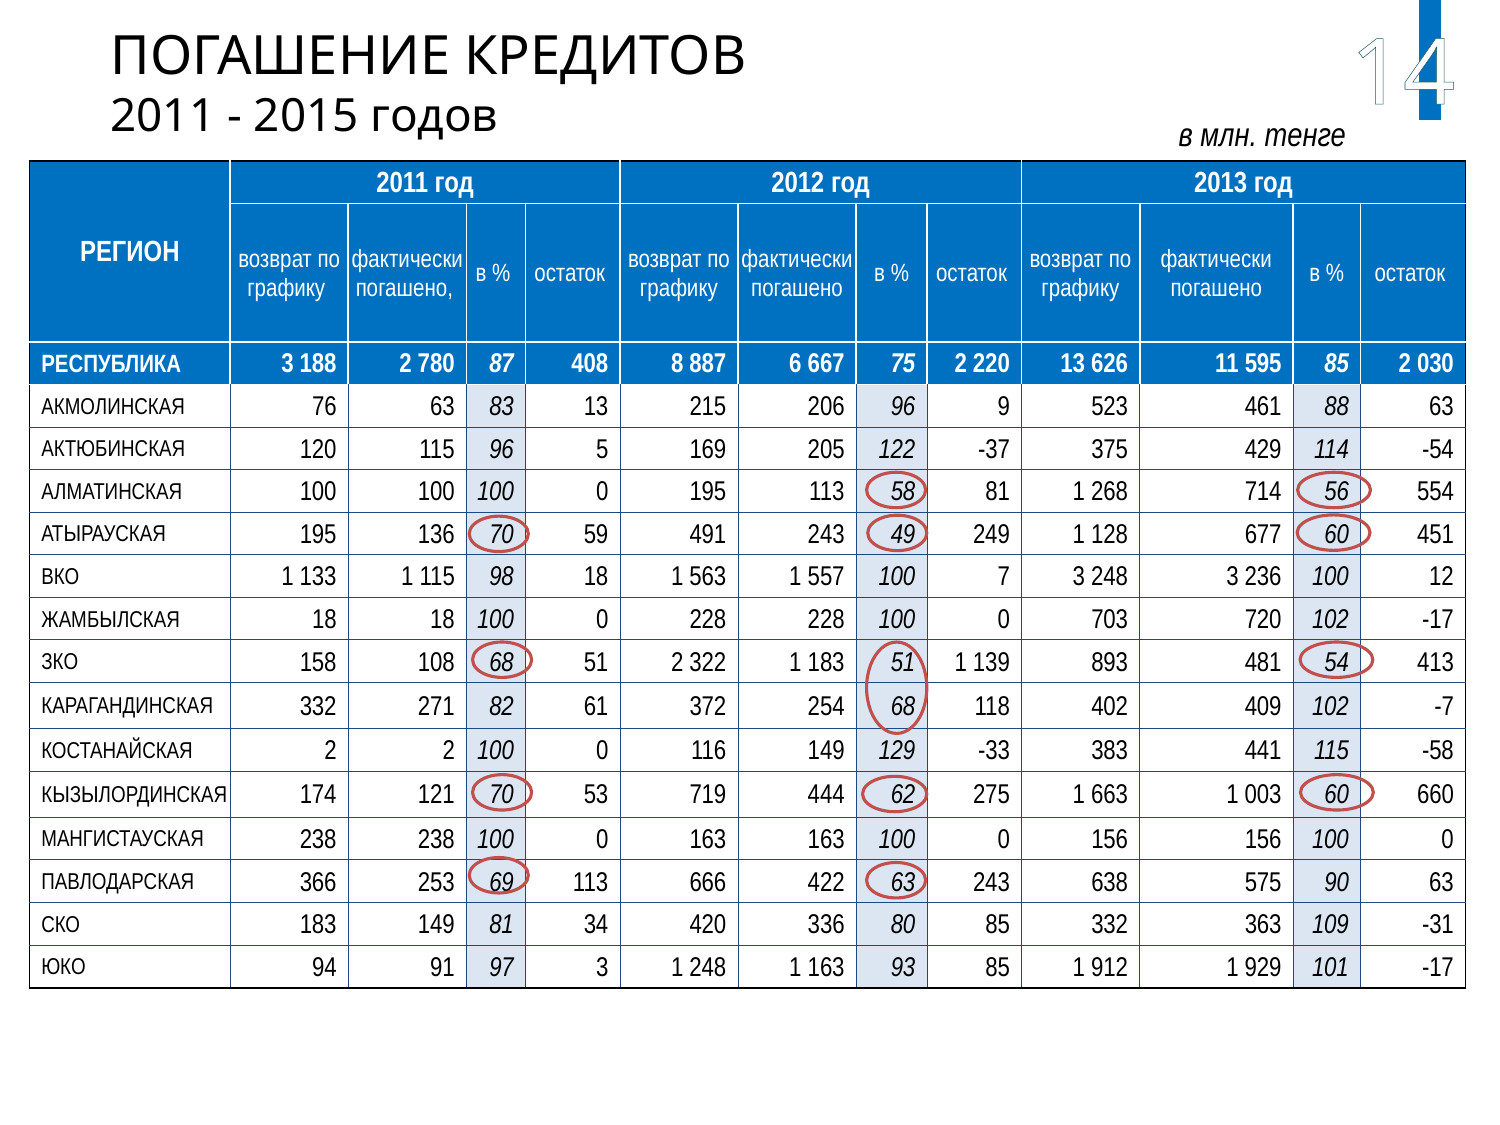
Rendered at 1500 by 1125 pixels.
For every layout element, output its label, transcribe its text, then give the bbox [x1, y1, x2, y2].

table_cell 719 [621, 772, 738, 817]
table_cell 100 [231, 470, 348, 512]
table_cell 60 [1294, 772, 1360, 817]
table_cell 81 [467, 903, 525, 945]
text_box [1417, 0, 1443, 11]
table_cell -58 [1361, 729, 1465, 771]
table_cell 243 [928, 860, 1021, 902]
table_cell 372 [621, 683, 738, 728]
table_cell фактически погашено [1141, 204, 1292, 341]
table_cell 63 [349, 385, 466, 427]
table_cell 88 [1294, 385, 1360, 427]
table_cell 87 [467, 343, 525, 384]
table_cell 169 [621, 428, 738, 469]
table_cell 51 [904, 640, 927, 667]
table_cell 100 [467, 470, 525, 512]
table_cell 1 268 [1022, 470, 1139, 512]
table_cell 80 [857, 903, 927, 945]
table_cell 51 [857, 640, 890, 682]
table_cell 408 [526, 343, 619, 384]
table_header 2013 год [1022, 162, 1465, 203]
table_cell 228 [739, 598, 856, 639]
table_cell 2 [349, 729, 466, 771]
table_cell 375 [1022, 428, 1139, 469]
table_cell 254 [739, 683, 856, 728]
table_cell 96 [857, 385, 927, 427]
table_cell 0 [1361, 818, 1465, 859]
table_cell 253 [349, 860, 466, 902]
table_cell 93 [857, 946, 927, 987]
table_cell 62 [857, 772, 927, 817]
table_cell 116 [621, 729, 738, 771]
table_cell 13 626 [1022, 343, 1139, 384]
table_cell 76 [231, 385, 348, 427]
table_cell 156 [1022, 818, 1139, 859]
table_cell 68 [915, 708, 927, 728]
table_cell 554 [1361, 470, 1465, 512]
table_cell 1 183 [739, 640, 856, 682]
table_cell 228 [621, 598, 738, 639]
table_cell возврат по графику [231, 204, 347, 341]
table_cell 56 [1294, 470, 1360, 512]
table_cell 59 [526, 513, 620, 554]
table_cell КОСТАНАЙСКАЯ [30, 729, 230, 771]
table_cell 70 [507, 546, 525, 554]
table_cell ПАВЛОДАРСКАЯ [30, 860, 230, 902]
table_cell 3 [526, 946, 620, 987]
table_cell КЫЗЫЛОРДИНСКАЯ [30, 772, 230, 817]
table_cell 108 [349, 640, 466, 682]
table_cell -31 [1361, 903, 1465, 945]
table_cell 53 [526, 772, 620, 817]
table_cell 102 [1294, 598, 1360, 639]
table_cell 491 [621, 513, 738, 554]
text_box [864, 639, 929, 736]
table_cell 100 [349, 470, 466, 512]
text_box в млн. тенге [1163, 105, 1388, 161]
table_cell 363 [1140, 903, 1293, 945]
table_cell 163 [739, 818, 856, 859]
table_cell 100 [467, 598, 525, 639]
table_cell 1 003 [1140, 772, 1293, 817]
table_cell 121 [349, 772, 466, 817]
table_cell 100 [467, 729, 525, 771]
table_cell 68 [857, 683, 878, 728]
table_cell 1 139 [928, 640, 1021, 682]
table_cell ВКО [30, 555, 230, 597]
table_cell остаток [928, 204, 1021, 341]
table_cell 243 [739, 513, 856, 554]
table_cell 422 [739, 860, 856, 902]
table_cell 49 [857, 513, 927, 554]
table_cell 275 [928, 772, 1021, 817]
table_cell 51 [526, 640, 620, 682]
table_cell 98 [467, 555, 525, 597]
table_cell 666 [621, 860, 738, 902]
text_box [860, 774, 929, 814]
table_cell возврат по графику [621, 204, 737, 341]
table_cell 3 248 [1022, 555, 1139, 597]
table_cell 409 [1140, 683, 1293, 728]
table_cell 61 [526, 683, 620, 728]
table_cell -7 [1361, 683, 1465, 728]
table_cell 383 [1022, 729, 1139, 771]
table_cell 0 [526, 818, 620, 859]
table_cell 63 [1361, 860, 1465, 902]
table_cell 2 220 [928, 343, 1021, 384]
table_cell 205 [739, 428, 856, 469]
table_cell 58 [857, 470, 927, 512]
table_cell 118 [928, 683, 1021, 728]
table_cell 575 [1140, 860, 1293, 902]
table_header РЕГИОН [30, 162, 229, 341]
table_cell 97 [467, 946, 525, 987]
table_cell 183 [231, 903, 348, 945]
table_cell 115 [1294, 729, 1360, 771]
table_cell 100 [857, 598, 927, 639]
table_cell 3 188 [231, 343, 347, 384]
table_cell 63 [1361, 385, 1465, 427]
table_cell 332 [231, 683, 348, 728]
text_box [1298, 772, 1376, 813]
table_cell 660 [1361, 772, 1465, 817]
table_cell 1 912 [1022, 946, 1139, 987]
table_cell 451 [1361, 513, 1465, 554]
table_cell 18 [231, 598, 348, 639]
table_header 2011 год [231, 162, 619, 203]
table_cell 174 [231, 772, 348, 817]
table_cell 238 [349, 818, 466, 859]
table_cell 195 [231, 513, 348, 554]
table_cell МАНГИСТАУСКАЯ [30, 818, 230, 859]
table_cell 413 [1361, 640, 1465, 682]
table_cell АКМОЛИНСКАЯ [30, 385, 230, 427]
table_cell СКО [30, 903, 230, 945]
table_cell АТЫРАУСКАЯ [30, 513, 230, 554]
table_cell 714 [1140, 470, 1293, 512]
table_cell в % [467, 204, 525, 341]
table_cell 156 [1140, 818, 1293, 859]
table_cell 720 [1140, 598, 1293, 639]
table_cell 366 [231, 860, 348, 902]
table_cell 1 929 [1140, 946, 1293, 987]
table_cell 18 [526, 555, 620, 597]
table_cell 271 [349, 683, 466, 728]
table_cell 75 [857, 343, 926, 384]
table_cell 1 128 [1022, 513, 1139, 554]
table_cell 34 [526, 903, 620, 945]
table_cell 113 [526, 860, 620, 902]
table_cell 0 [526, 470, 620, 512]
table_cell 85 [928, 946, 1021, 987]
text_box [1295, 512, 1373, 553]
table_cell РЕСПУБЛИКА [30, 343, 229, 384]
table_cell 85 [928, 903, 1021, 945]
table_cell 893 [1022, 640, 1139, 682]
table_cell 0 [928, 818, 1021, 859]
table_cell 1 163 [739, 946, 856, 987]
text_box [864, 860, 928, 901]
table_cell 100 [1294, 555, 1360, 597]
table_cell 90 [1294, 860, 1360, 902]
text_box [1298, 639, 1375, 680]
table_cell 163 [621, 818, 738, 859]
table_cell 444 [739, 772, 856, 817]
table_cell 638 [1022, 860, 1139, 902]
table_cell 1 115 [349, 555, 466, 597]
table_cell в % [1294, 204, 1360, 341]
table_cell 0 [526, 729, 620, 771]
table_cell 5 [526, 428, 620, 469]
table_cell 2 030 [1361, 343, 1465, 384]
table_cell -17 [1361, 946, 1465, 987]
table_cell 136 [349, 513, 466, 554]
table_cell 7 [928, 555, 1021, 597]
table_cell 70 [467, 772, 525, 817]
table_cell 158 [231, 640, 348, 682]
table_cell 0 [928, 598, 1021, 639]
table_cell 703 [1022, 598, 1139, 639]
table_cell 69 [467, 860, 476, 871]
table_cell 12 [1361, 555, 1465, 597]
table_cell 94 [231, 946, 348, 987]
table_cell 96 [467, 428, 525, 469]
table_cell 2 [231, 729, 348, 771]
table_cell 122 [857, 428, 927, 469]
table_cell 113 [739, 470, 856, 512]
text_box ПОГАШЕНИЕ КРЕДИТОВ 2011 - 2015 годов [95, 12, 998, 148]
table_cell 85 [1294, 343, 1360, 384]
table_cell 523 [1022, 385, 1139, 427]
table_cell 336 [739, 903, 856, 945]
table_cell 402 [1022, 683, 1139, 728]
table_cell КАРАГАНДИНСКАЯ [30, 683, 230, 728]
table_cell 81 [928, 470, 1021, 512]
table_cell 91 [349, 946, 466, 987]
table_cell 13 [526, 385, 620, 427]
table_cell 83 [467, 385, 525, 427]
table_cell 6 667 [739, 343, 855, 384]
table_cell 102 [1294, 683, 1360, 728]
table_cell 114 [1294, 428, 1360, 469]
table_cell 461 [1140, 385, 1293, 427]
table_cell 3 236 [1140, 555, 1293, 597]
text_box [1295, 470, 1373, 510]
table_cell 70 [467, 513, 525, 529]
table_cell 677 [1140, 513, 1293, 554]
table_cell 429 [1140, 428, 1293, 469]
table_cell 332 [1022, 903, 1139, 945]
table_cell 11 595 [1141, 343, 1292, 384]
table_cell 1 663 [1022, 772, 1139, 817]
table_header 2012 год [621, 162, 1021, 203]
table_cell ЮКО [30, 946, 230, 987]
text_box [864, 470, 928, 510]
table_cell 1 133 [231, 555, 348, 597]
text_box [470, 772, 534, 813]
table_cell 100 [467, 818, 525, 859]
table_cell 420 [621, 903, 738, 945]
table_cell 69 [467, 880, 525, 902]
table_cell 60 [1294, 513, 1360, 554]
table_cell 82 [467, 683, 525, 728]
table_cell 481 [1140, 640, 1293, 682]
table_cell -33 [928, 729, 1021, 771]
table_cell фактически погашено, [349, 204, 466, 341]
table_cell -54 [1361, 428, 1465, 469]
table_cell 149 [739, 729, 856, 771]
table_cell 101 [1294, 946, 1360, 987]
table_cell 8 887 [621, 343, 737, 384]
table_cell 100 [857, 818, 927, 859]
table_cell остаток [526, 204, 619, 341]
table_cell 68 [467, 640, 525, 682]
table_cell 1 557 [739, 555, 856, 597]
text_box [865, 513, 929, 553]
table_cell АКТЮБИНСКАЯ [30, 428, 230, 469]
table_cell ЗКО [30, 640, 230, 682]
table_cell АЛМАТИНСКАЯ [30, 470, 230, 512]
table_cell остаток [1361, 204, 1465, 341]
table_cell 215 [621, 385, 738, 427]
table_cell 441 [1140, 729, 1293, 771]
table_cell 206 [739, 385, 856, 427]
table_cell -37 [928, 428, 1021, 469]
text_box [467, 514, 531, 554]
table_cell 1 563 [621, 555, 738, 597]
table_cell ЖАМБЫЛСКАЯ [30, 598, 230, 639]
text_box [467, 855, 531, 896]
text_box [470, 639, 534, 680]
table_cell 115 [349, 428, 466, 469]
table_cell 195 [621, 470, 738, 512]
table_cell 2 322 [621, 640, 738, 682]
table_cell 120 [231, 428, 348, 469]
table_cell 2 780 [349, 343, 466, 384]
table_cell 249 [928, 513, 1021, 554]
table_cell 18 [349, 598, 466, 639]
table_cell 100 [1294, 818, 1360, 859]
table_cell 1 248 [621, 946, 738, 987]
table_cell 0 [526, 598, 620, 639]
text_box 14 [1293, 11, 1471, 139]
table_cell 109 [1294, 903, 1360, 945]
table_cell 54 [1294, 640, 1360, 682]
table_cell в % [857, 204, 926, 341]
table_cell фактически погашено [739, 204, 855, 341]
table_cell -17 [1361, 598, 1465, 639]
table_cell 149 [349, 903, 466, 945]
table_cell 70 [467, 538, 490, 554]
table_cell 238 [231, 818, 348, 859]
table_cell 63 [857, 860, 927, 902]
table_cell возврат по графику [1022, 204, 1139, 341]
table_cell 129 [857, 729, 927, 771]
table_cell 100 [857, 555, 927, 597]
table_cell 9 [928, 385, 1021, 427]
